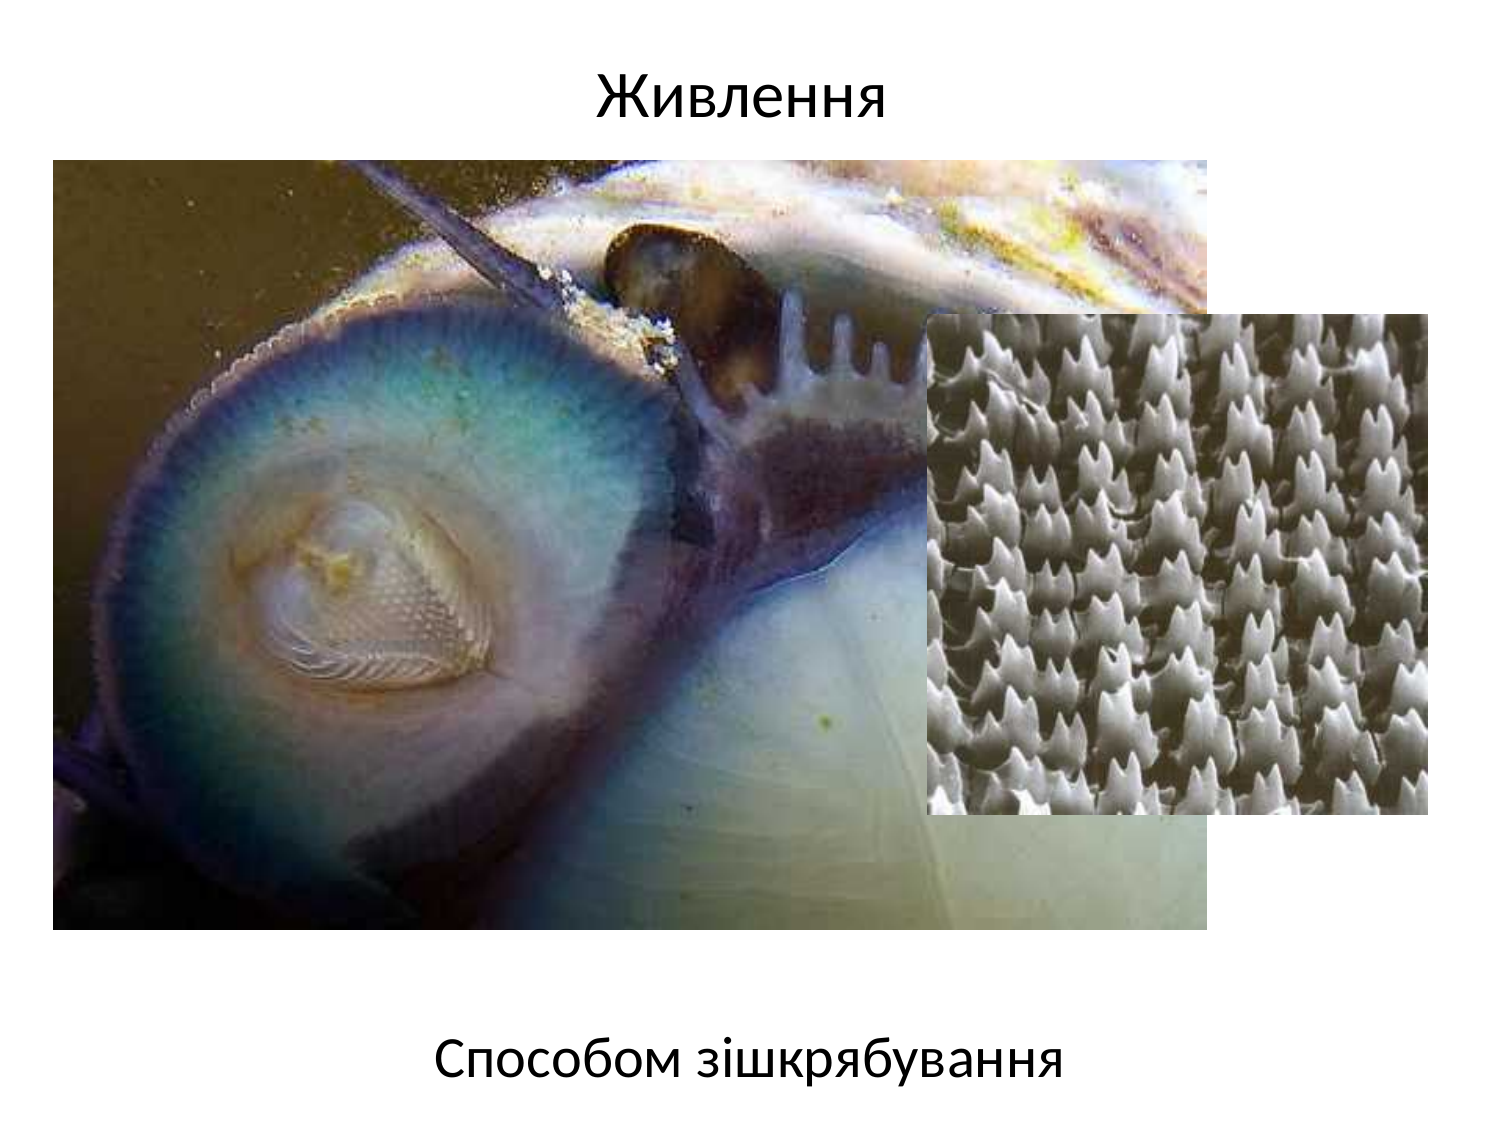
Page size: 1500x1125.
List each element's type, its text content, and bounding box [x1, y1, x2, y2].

picture [52, 160, 1428, 930]
title Живлення [75, 45, 1425, 138]
list Способом зішкрябування [75, 1011, 1425, 1094]
